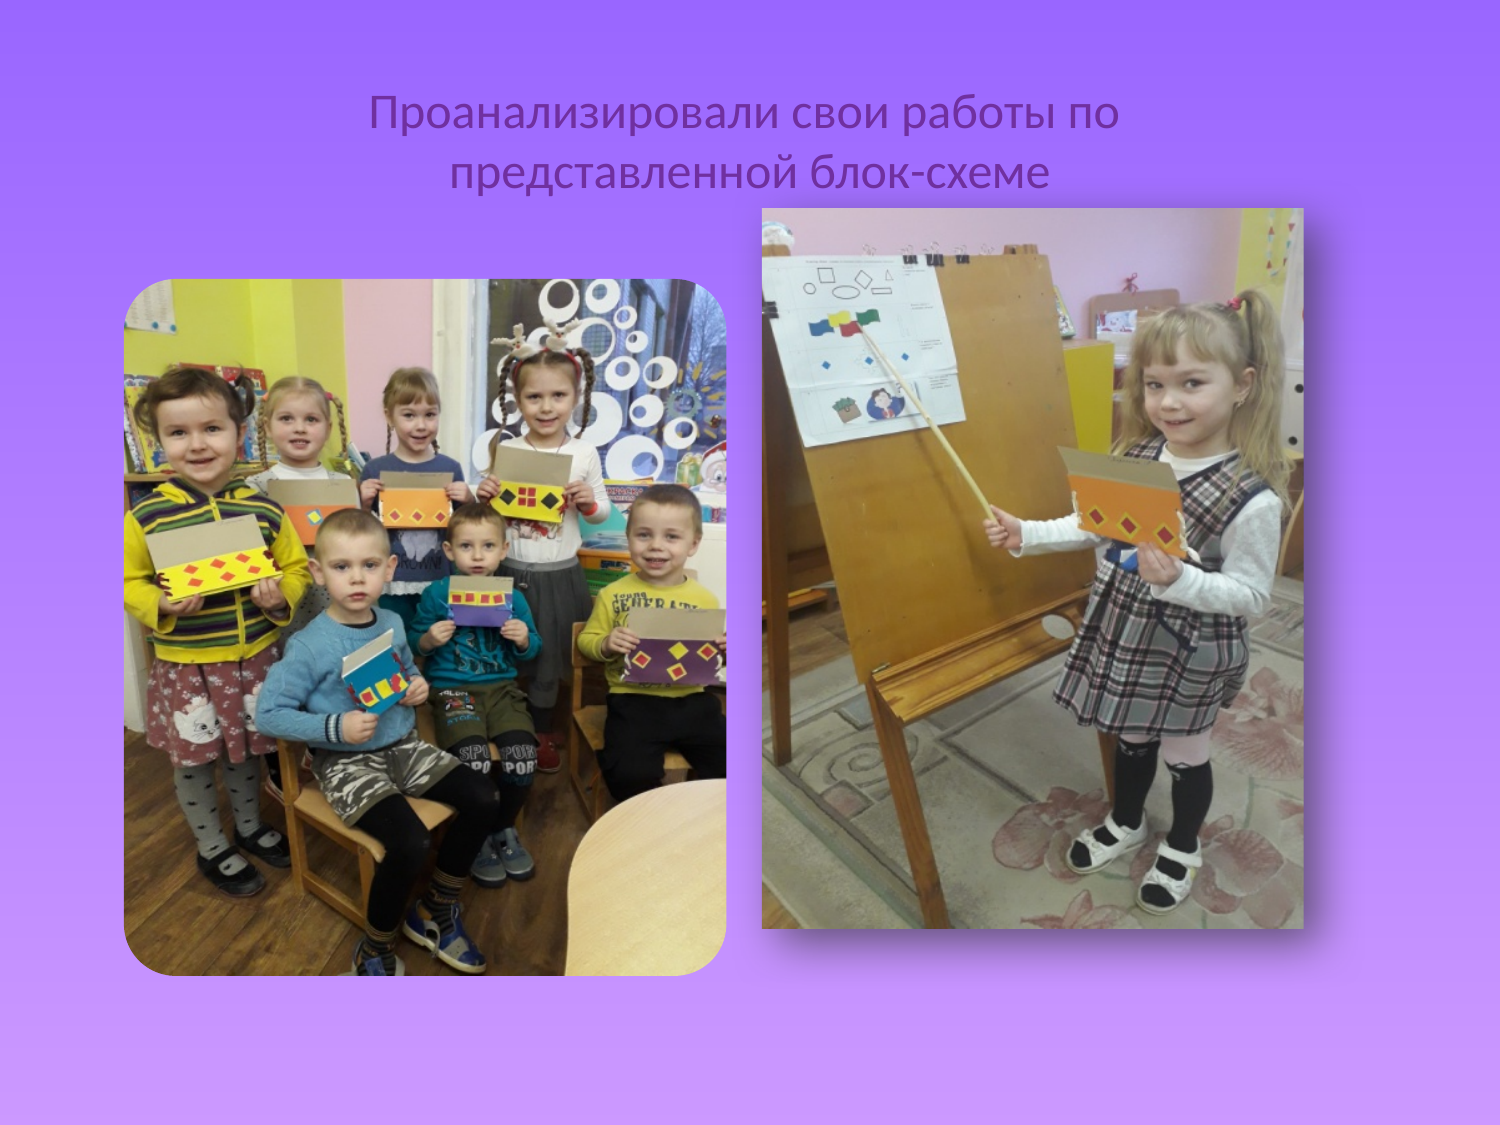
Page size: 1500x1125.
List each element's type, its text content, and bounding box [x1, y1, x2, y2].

title Проанализировали свои работы по представленной блок-схеме [75, 45, 1425, 233]
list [123, 278, 727, 977]
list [761, 207, 1304, 929]
